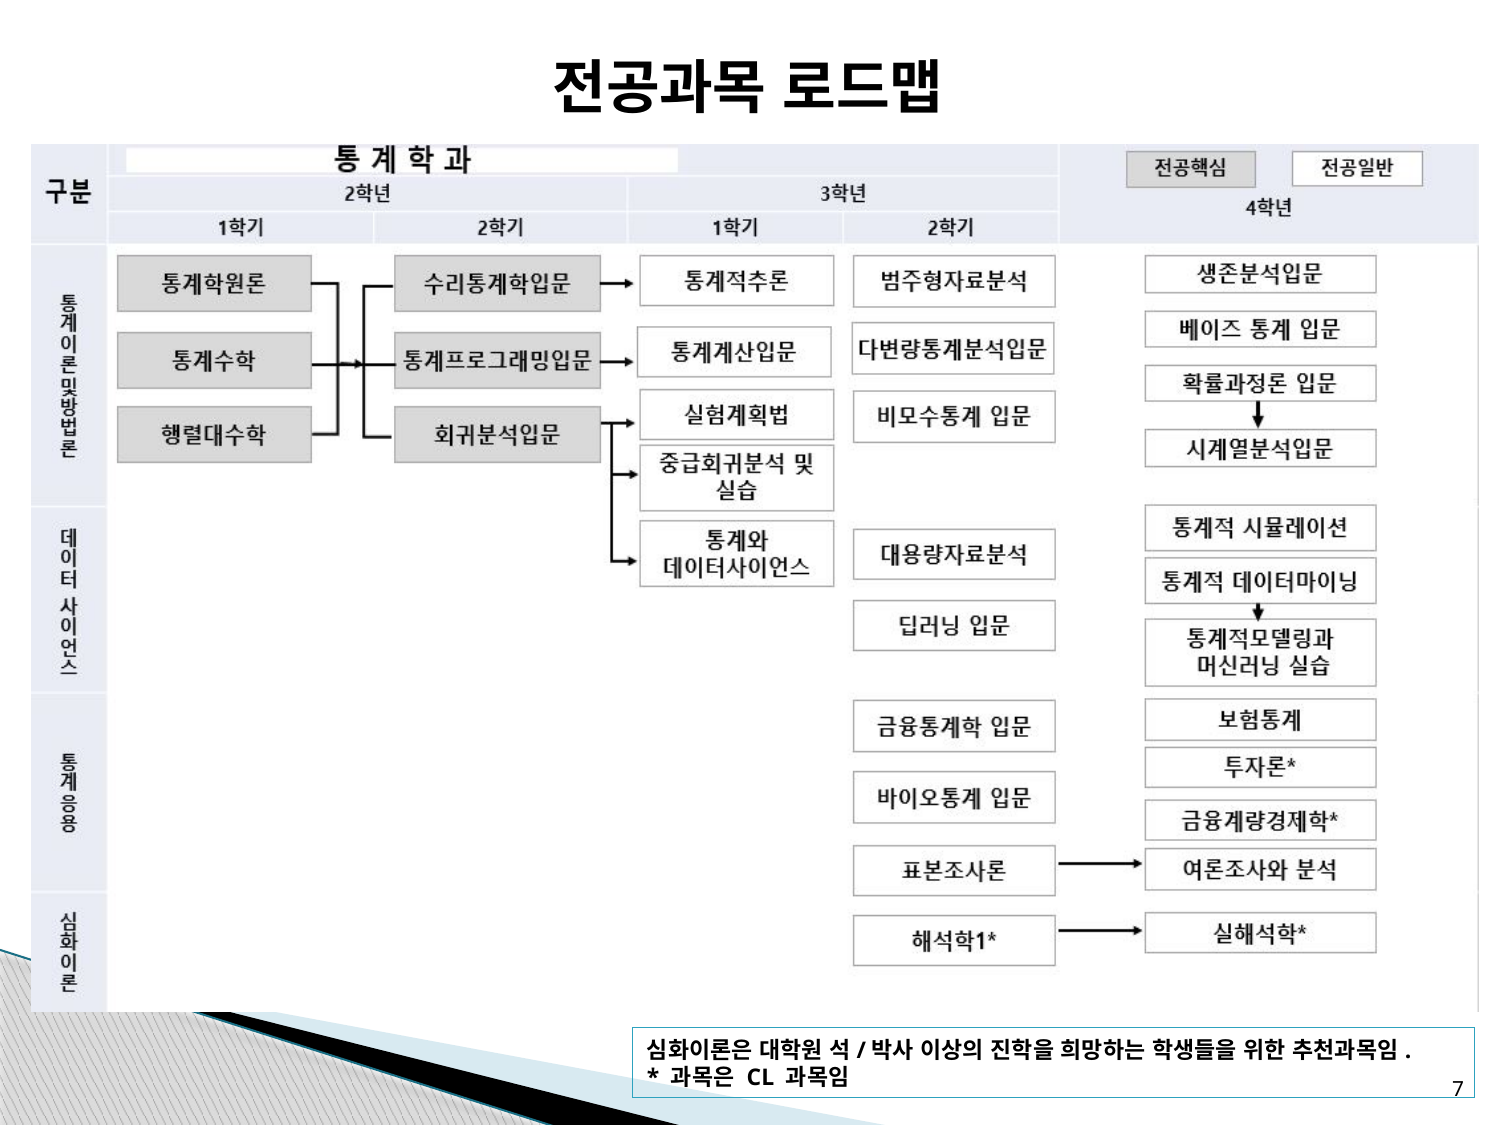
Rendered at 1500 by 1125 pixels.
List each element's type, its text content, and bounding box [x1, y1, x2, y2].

title 전공과목 로드맵 [31, 75, 1435, 143]
slide_number 7 [1418, 1051, 1479, 1112]
text_box [0, 0, 1500, 75]
picture [30, 143, 1479, 1012]
text_box 심화이론은 대학원 석/박사 이상의 진학을 희망하는 학생들을 위한 추천과목임. * 과목은 CL 과목임 [632, 1027, 1475, 1098]
